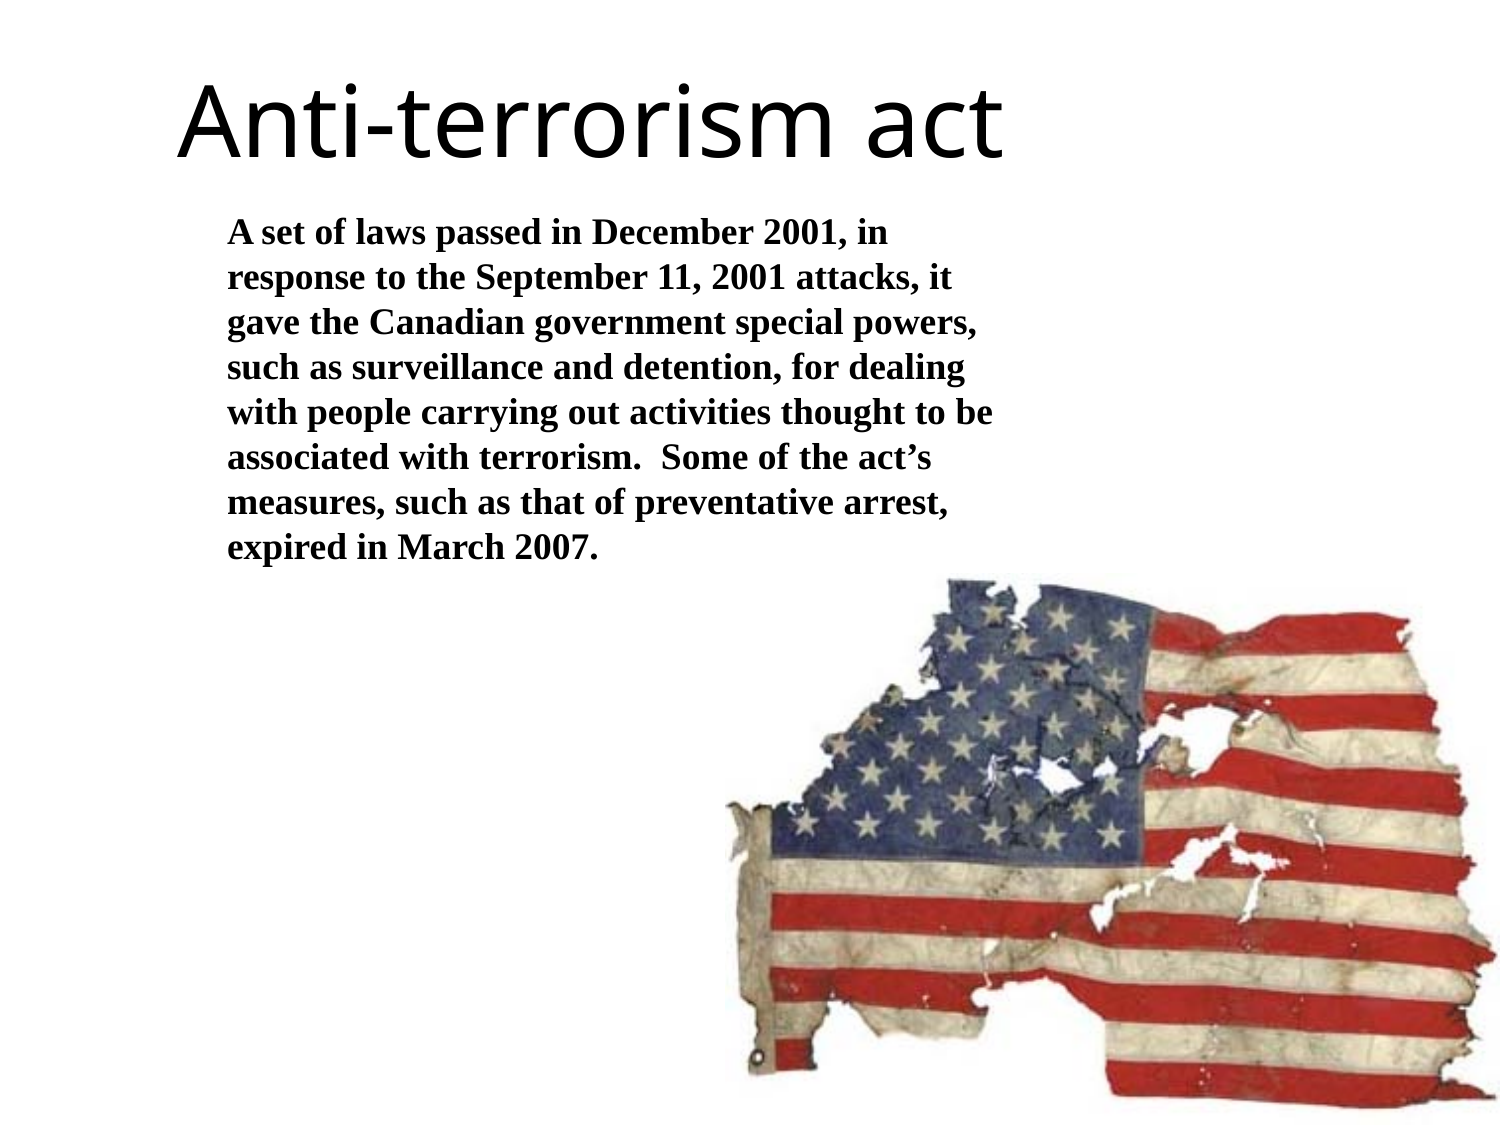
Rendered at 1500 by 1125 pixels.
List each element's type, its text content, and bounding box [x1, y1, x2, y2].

picture [724, 573, 1500, 1125]
text_box A set of laws passed in December 2001, in response to the September 11, 2001 attacks, it gave the Canadian government special powers, such as surveillance and detention, for dealing with people carrying out activities thought to be associated with terrorism. Some of the act’s measures, such as that of preventative arrest, expired in March 2007. [212, 199, 1038, 575]
text_box Anti-terrorism act [162, 50, 1208, 185]
